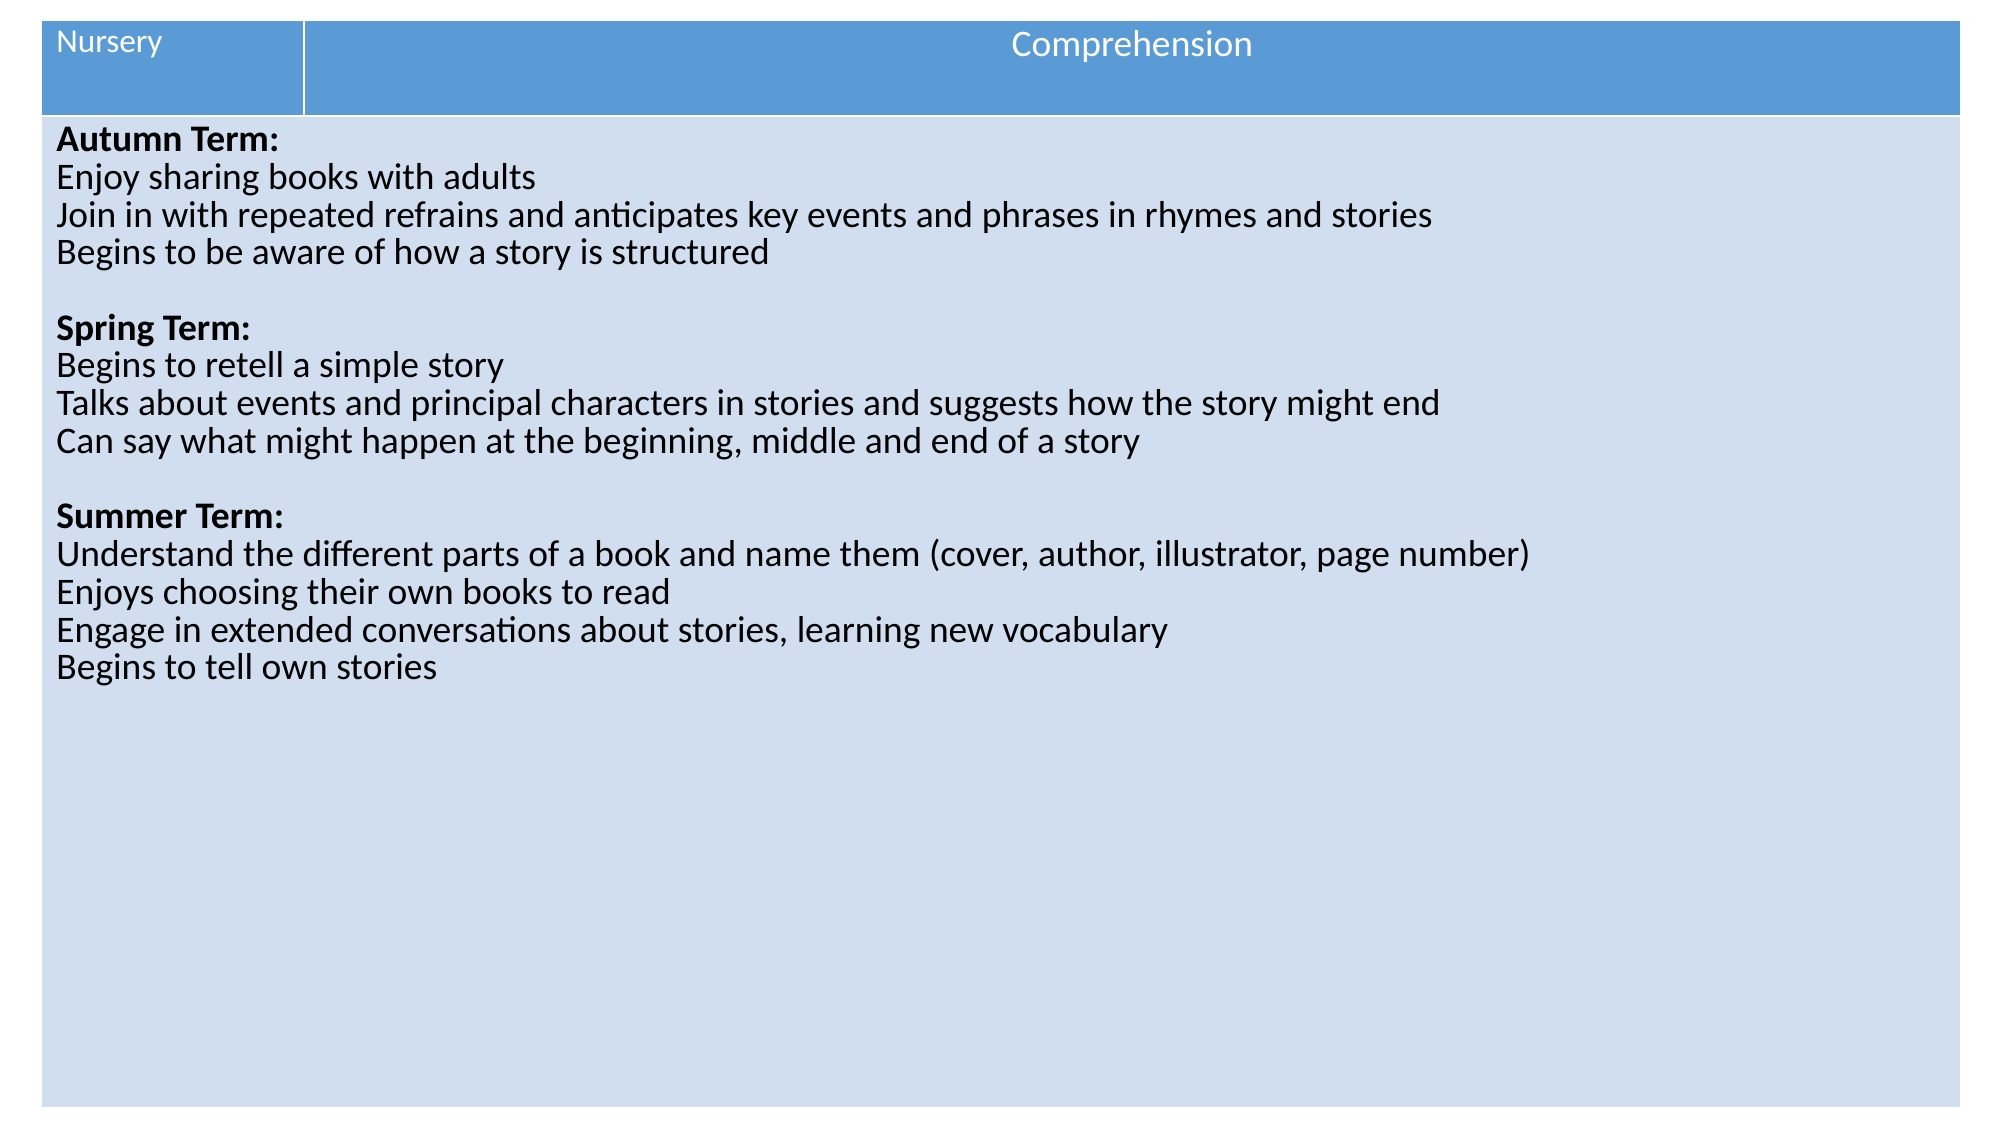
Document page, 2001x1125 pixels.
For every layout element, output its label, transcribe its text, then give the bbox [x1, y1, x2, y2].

table_header Nursery [42, 21, 303, 115]
table_header Comprehension [305, 21, 1960, 115]
table_cell Autumn Term: Enjoy sharing books with adults Join in with repeated refrains and anticipates key events and phrases in rhymes and stories Begins to be aware of how a story is structured Spring Term: Begins to retell a simple story Talks about events and principal characters in stories and suggests how the story might end Can say what might happen at the beginning, middle and end of a story Summer Term: Understand the different parts of a book and name them (cover, author, illustrator, page number) Enjoys choosing their own books to read Engage in extended conversations about stories, learning new vocabulary Begins to tell own stories [42, 117, 1960, 1107]
